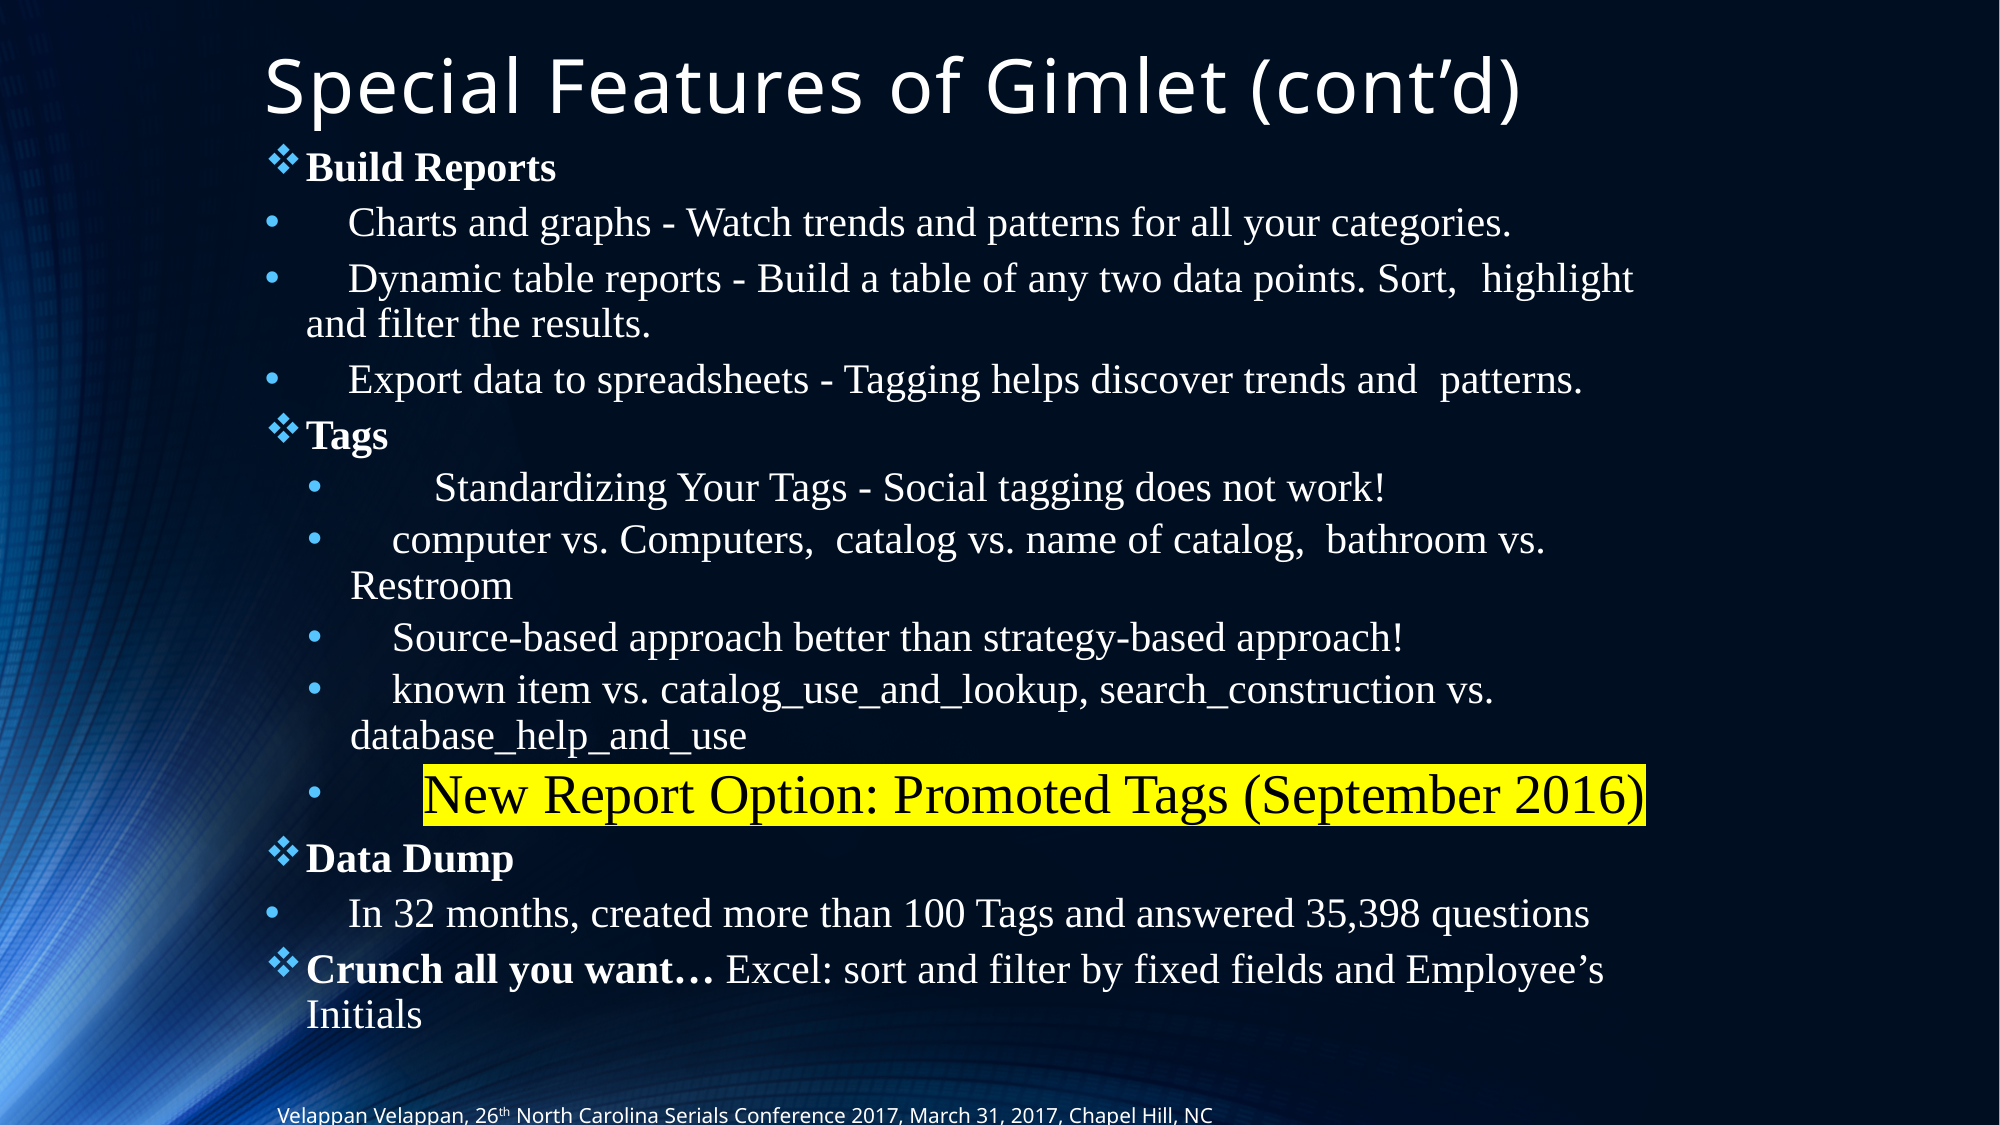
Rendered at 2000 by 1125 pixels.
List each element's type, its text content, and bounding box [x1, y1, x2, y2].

picture [0, 0, 2000, 1125]
title Special Features of Gimlet (cont’d) [249, 24, 1713, 138]
footer Velappan Velappan, 26th North Carolina Serials Conference 2017, March 31, 2017, Chapel Hill, NC [262, 1104, 1300, 1125]
list Build Reports Charts and graphs - Watch trends and patterns for all your categories. Dynamic table reports - Build a table of any two data points. Sort, highlight and filter the results. Export data to spreadsheets - Tagging helps discover trends and patterns. Tags Standardizing Your Tags - Social tagging does not work! computer vs. Computers, catalog vs. name of catalog, bathroom vs. Restroom Source-based approach better than strategy-based approach! known item vs. catalog_use_and_lookup, search_construction vs. database_help_and_use New Report Option: Promoted Tags (September 2016) Data Dump In 32 months, created more than 100 Tags and answered 35,398 questions Crunch all you want… Excel: sort and filter by fixed fields and Employee’s Initials [249, 137, 1675, 1088]
